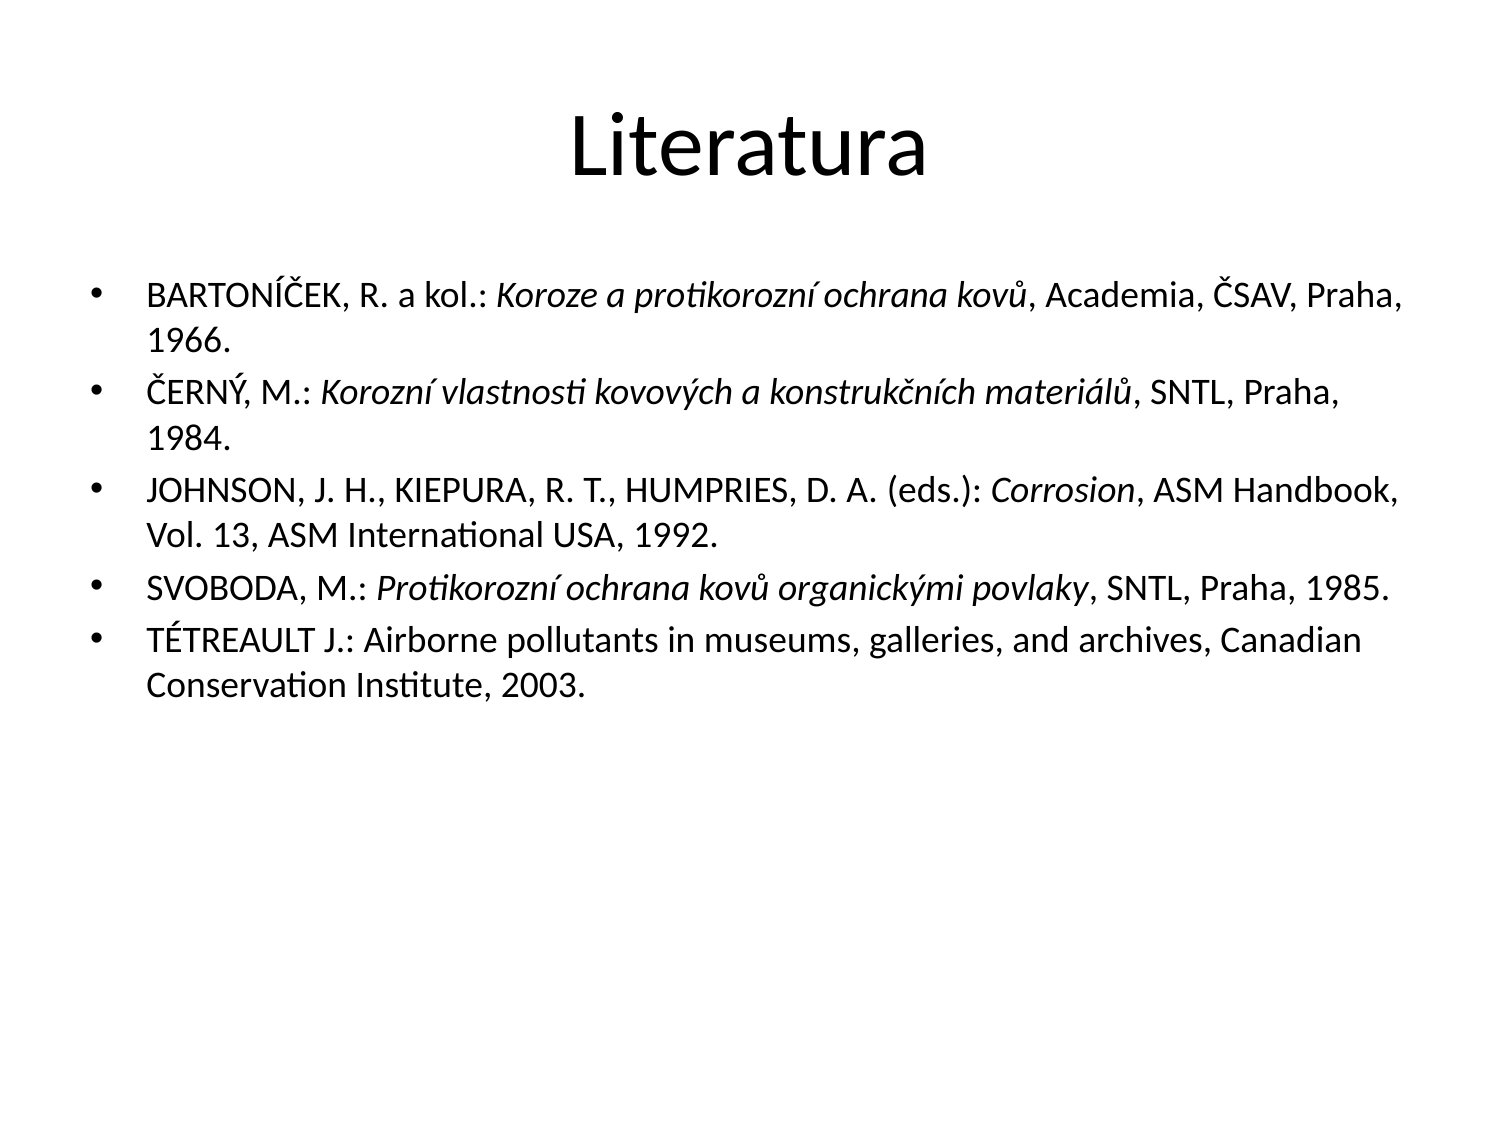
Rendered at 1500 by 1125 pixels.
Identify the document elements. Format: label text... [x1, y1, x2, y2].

list Bartoníček, R. a kol.: Koroze a protikorozní ochrana kovů, Academia, ČSAV, Praha, 1966. Černý, M.: Korozní vlastnosti kovových a konstrukčních materiálů, SNTL, Praha, 1984. Johnson, J. H., Kiepura, R. T., Humpries, D. A. (eds.): Corrosion, ASM Handbook, Vol. 13, ASM International USA, 1992. Svoboda, M.: Protikorozní ochrana kovů organickými povlaky, SNTL, Praha, 1985. Tétreault J.: Airborne pollutants in museums, galleries, and archives, Canadian Conservation Institute, 2003. [75, 262, 1425, 1005]
title Literatura [75, 45, 1425, 233]
